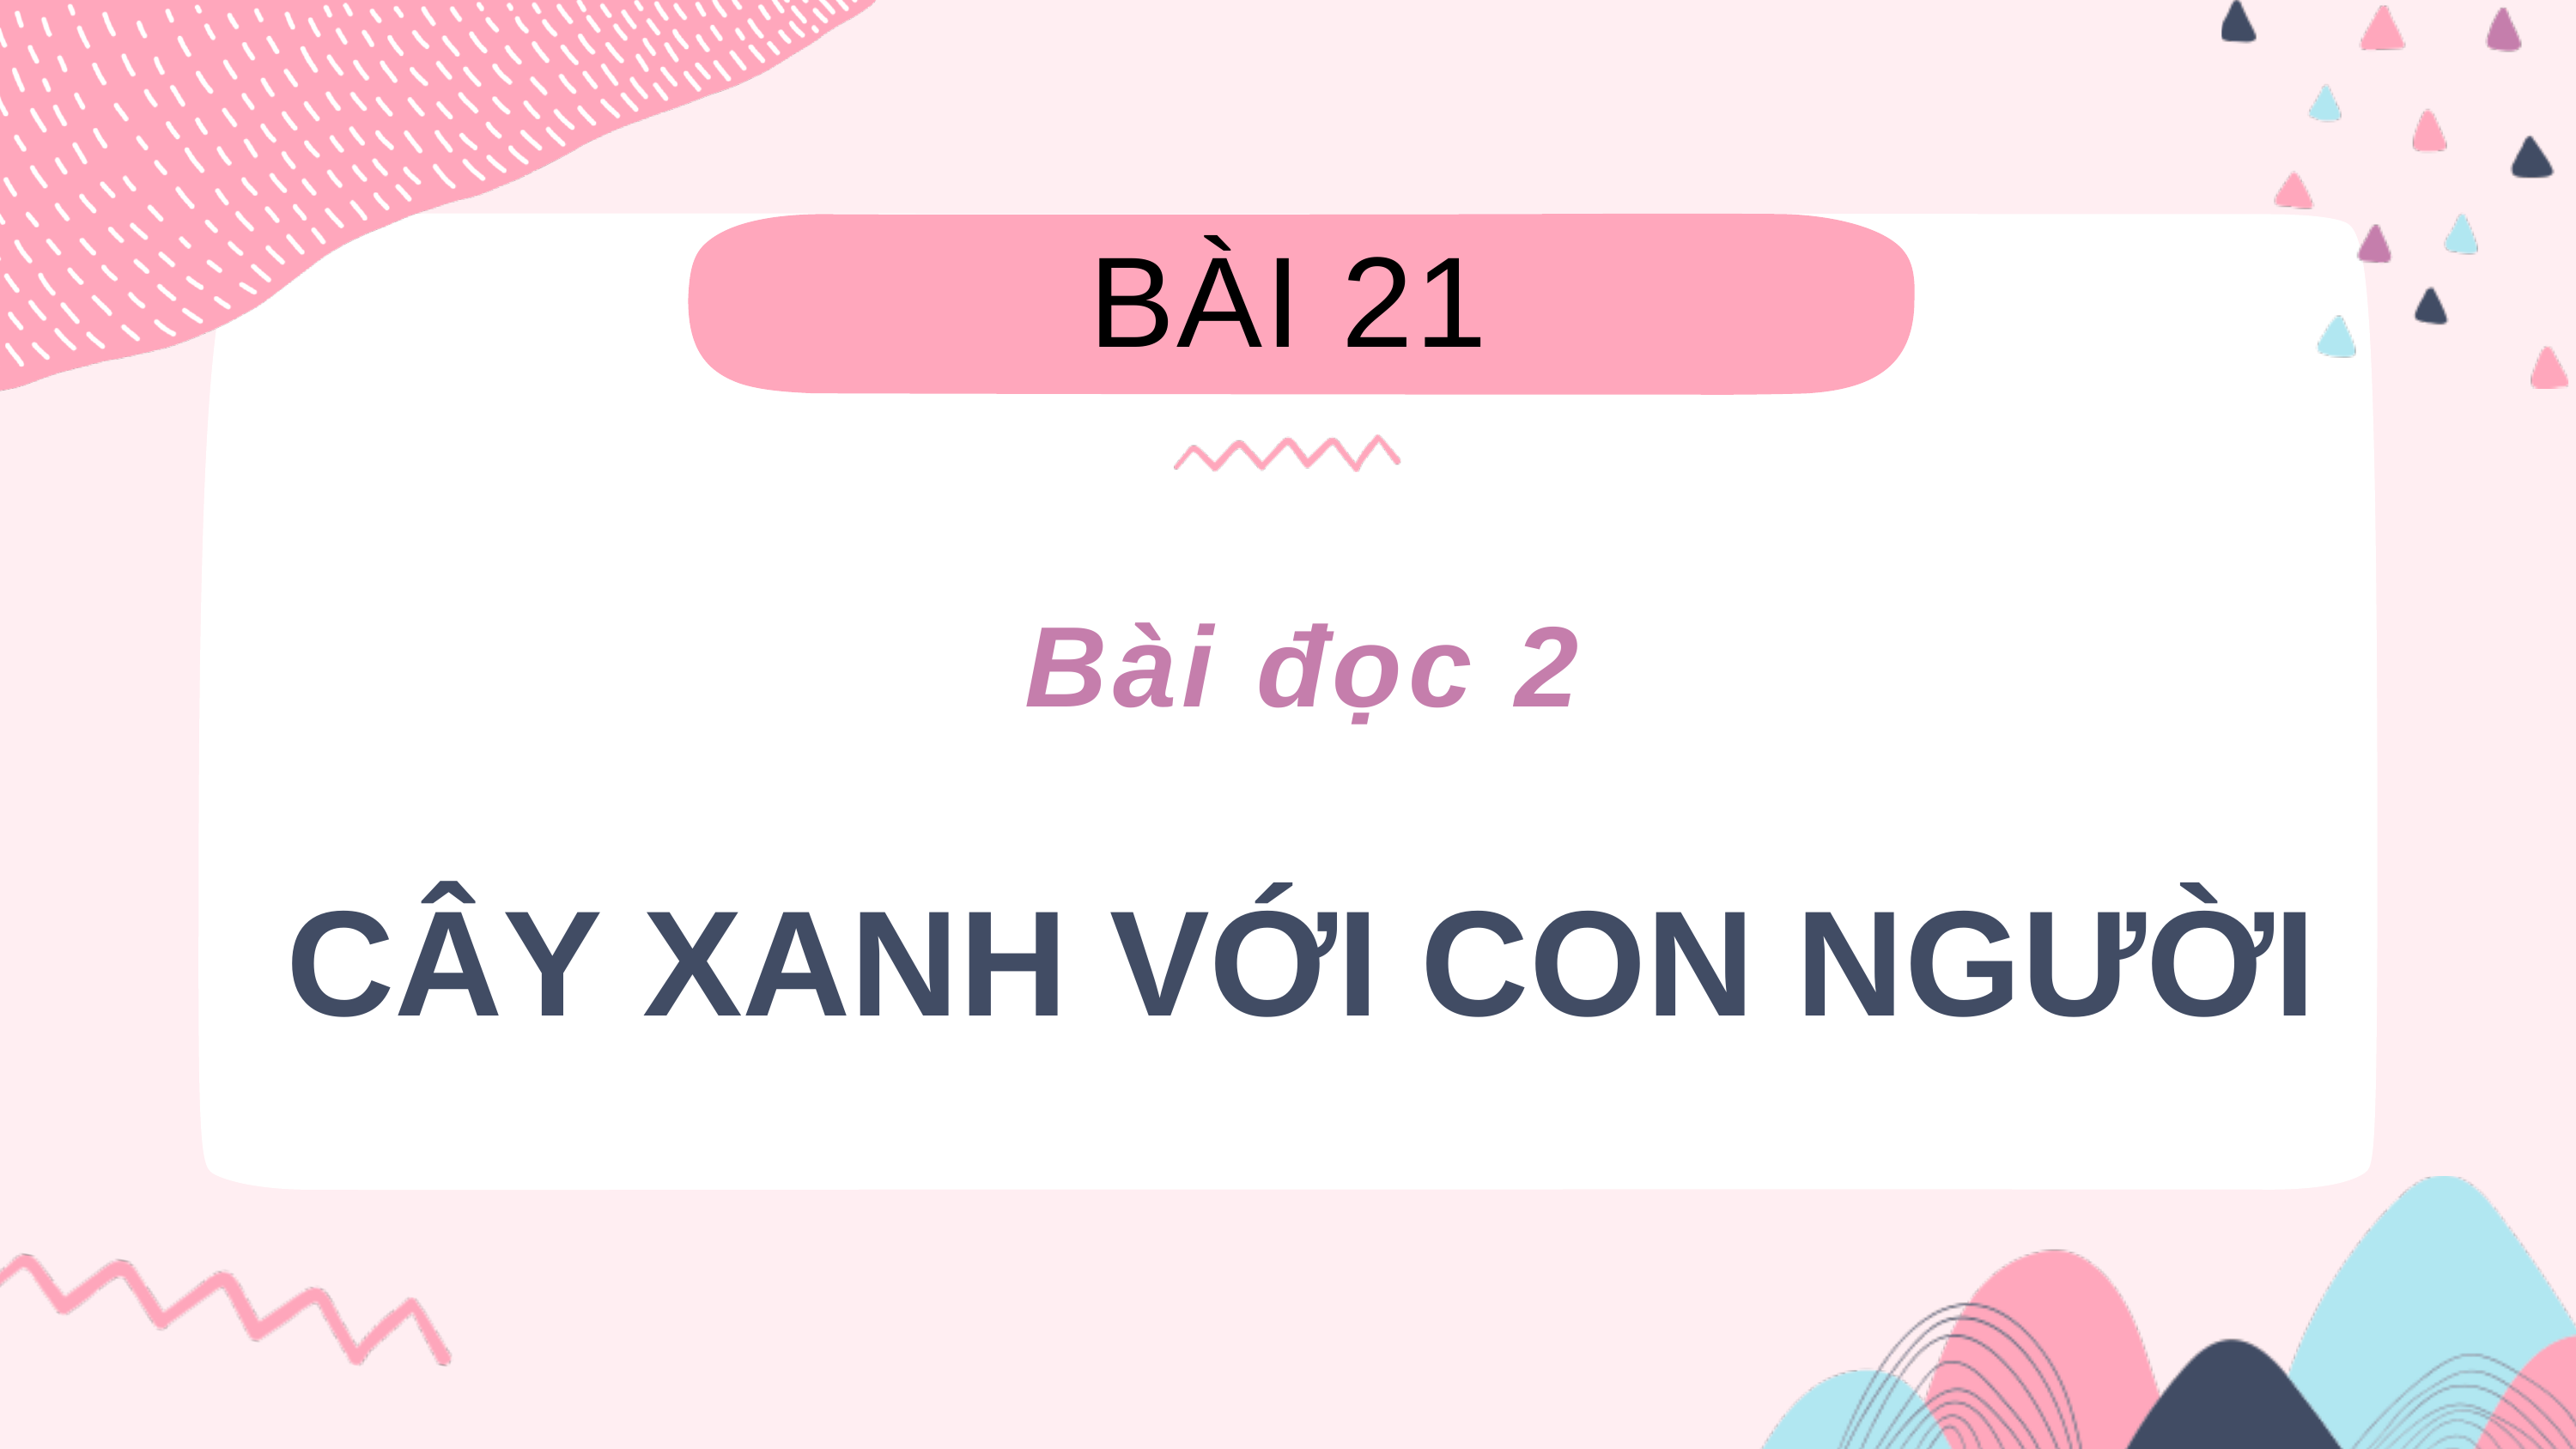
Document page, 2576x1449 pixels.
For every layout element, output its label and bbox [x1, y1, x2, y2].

text_box [197, 213, 2378, 1191]
picture [0, 0, 877, 396]
picture [0, 1228, 464, 1381]
picture [2221, 0, 2569, 389]
picture [1173, 434, 1403, 472]
picture [1759, 1176, 2576, 1449]
text_box [879, 213, 1915, 396]
